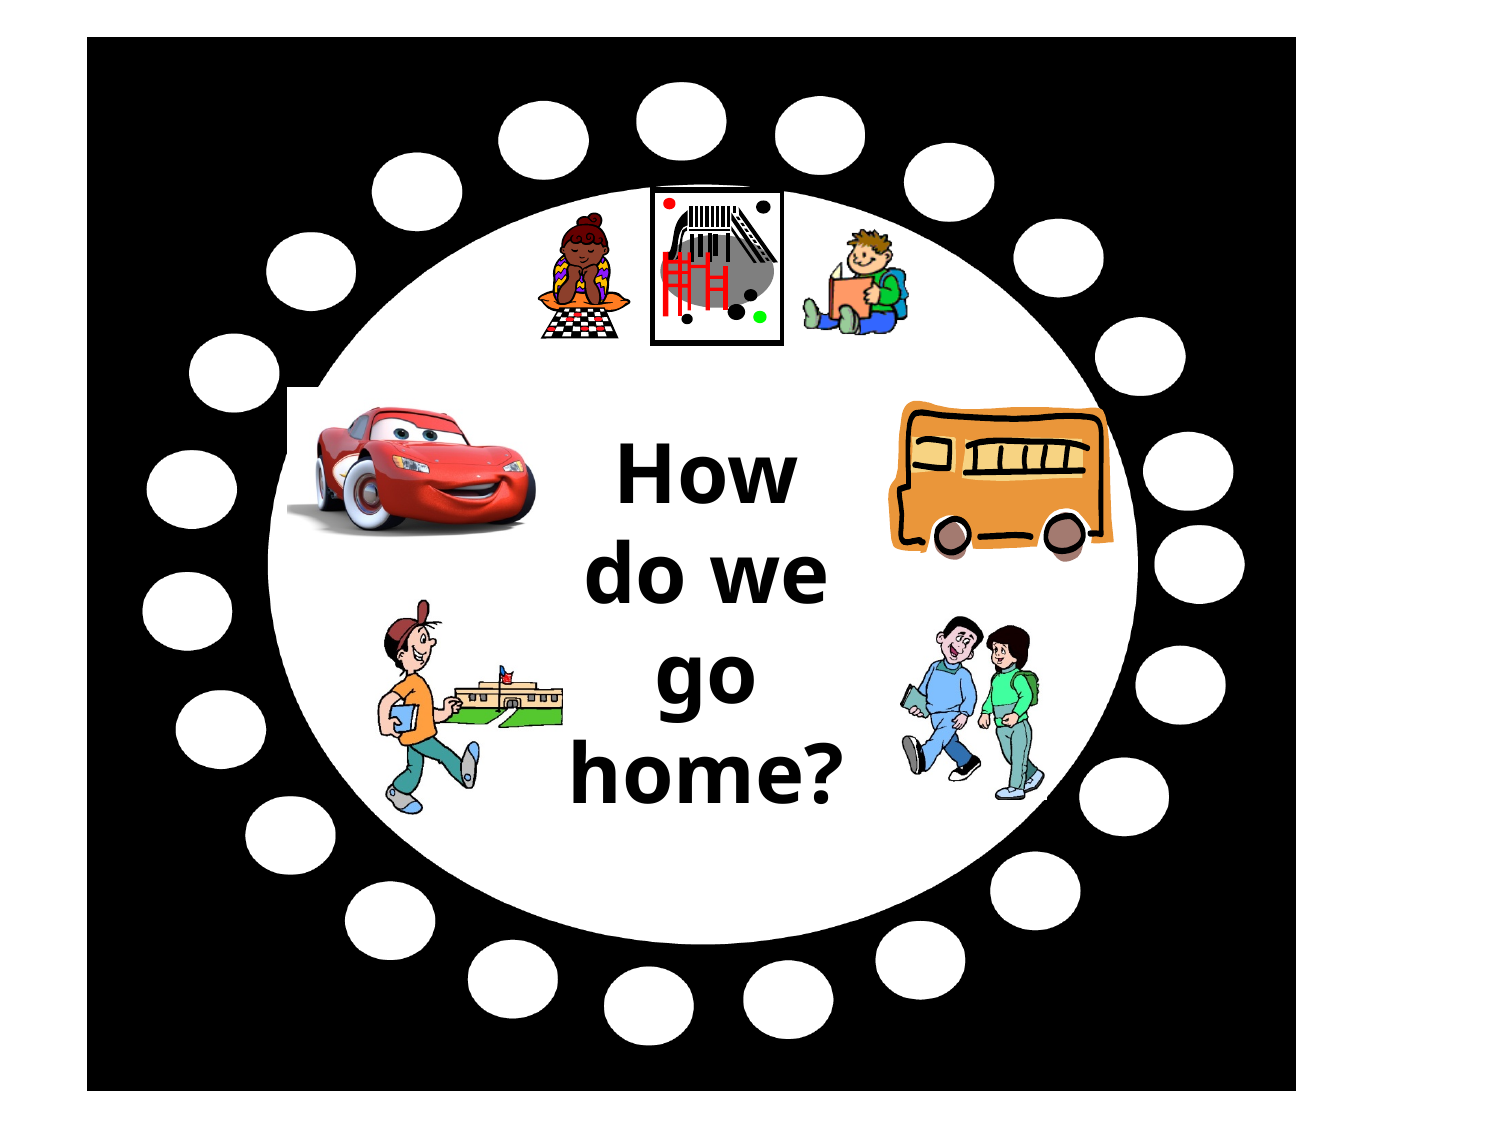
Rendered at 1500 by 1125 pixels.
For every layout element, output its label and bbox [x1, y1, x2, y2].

picture [87, 37, 1297, 1091]
